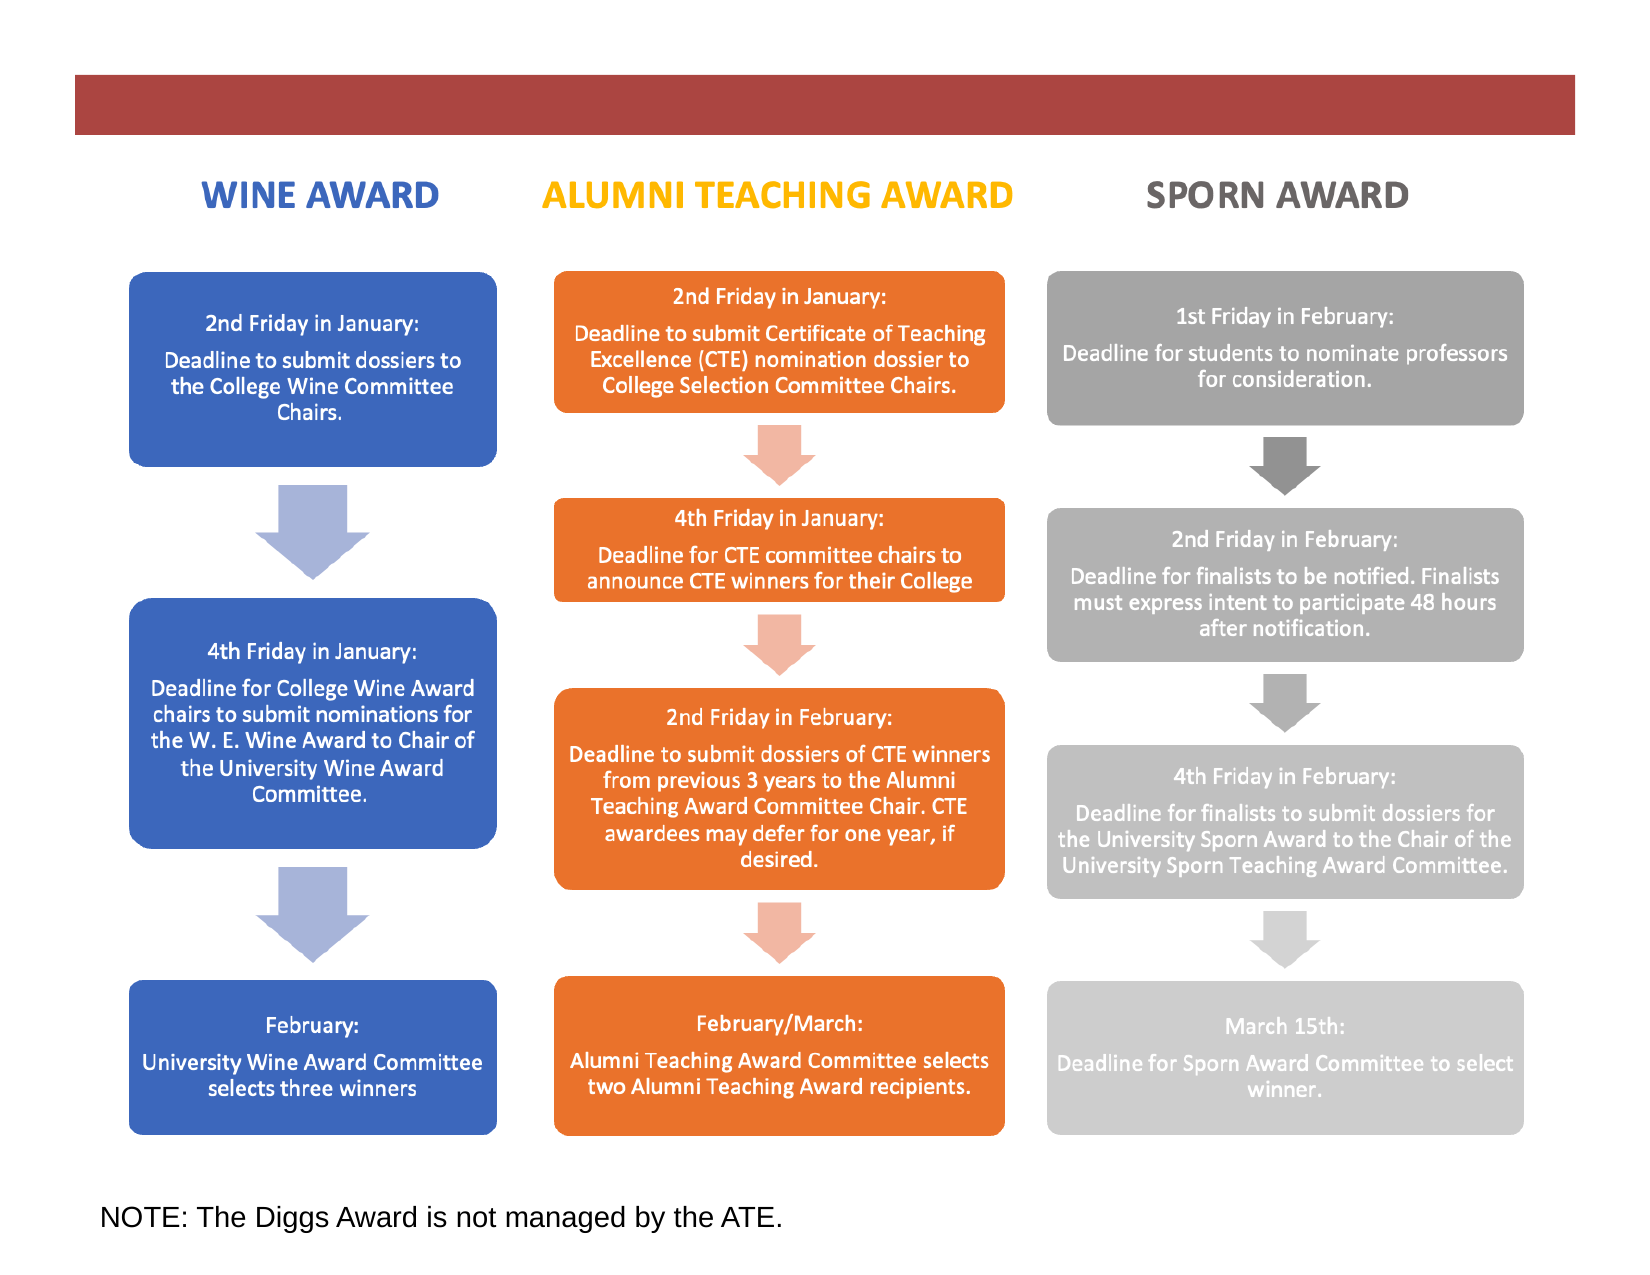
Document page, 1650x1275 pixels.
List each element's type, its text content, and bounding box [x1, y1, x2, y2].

text_box NOTE: The Diggs Award is not managed by the ATE. [84, 1200, 800, 1241]
picture [79, 150, 1571, 1192]
